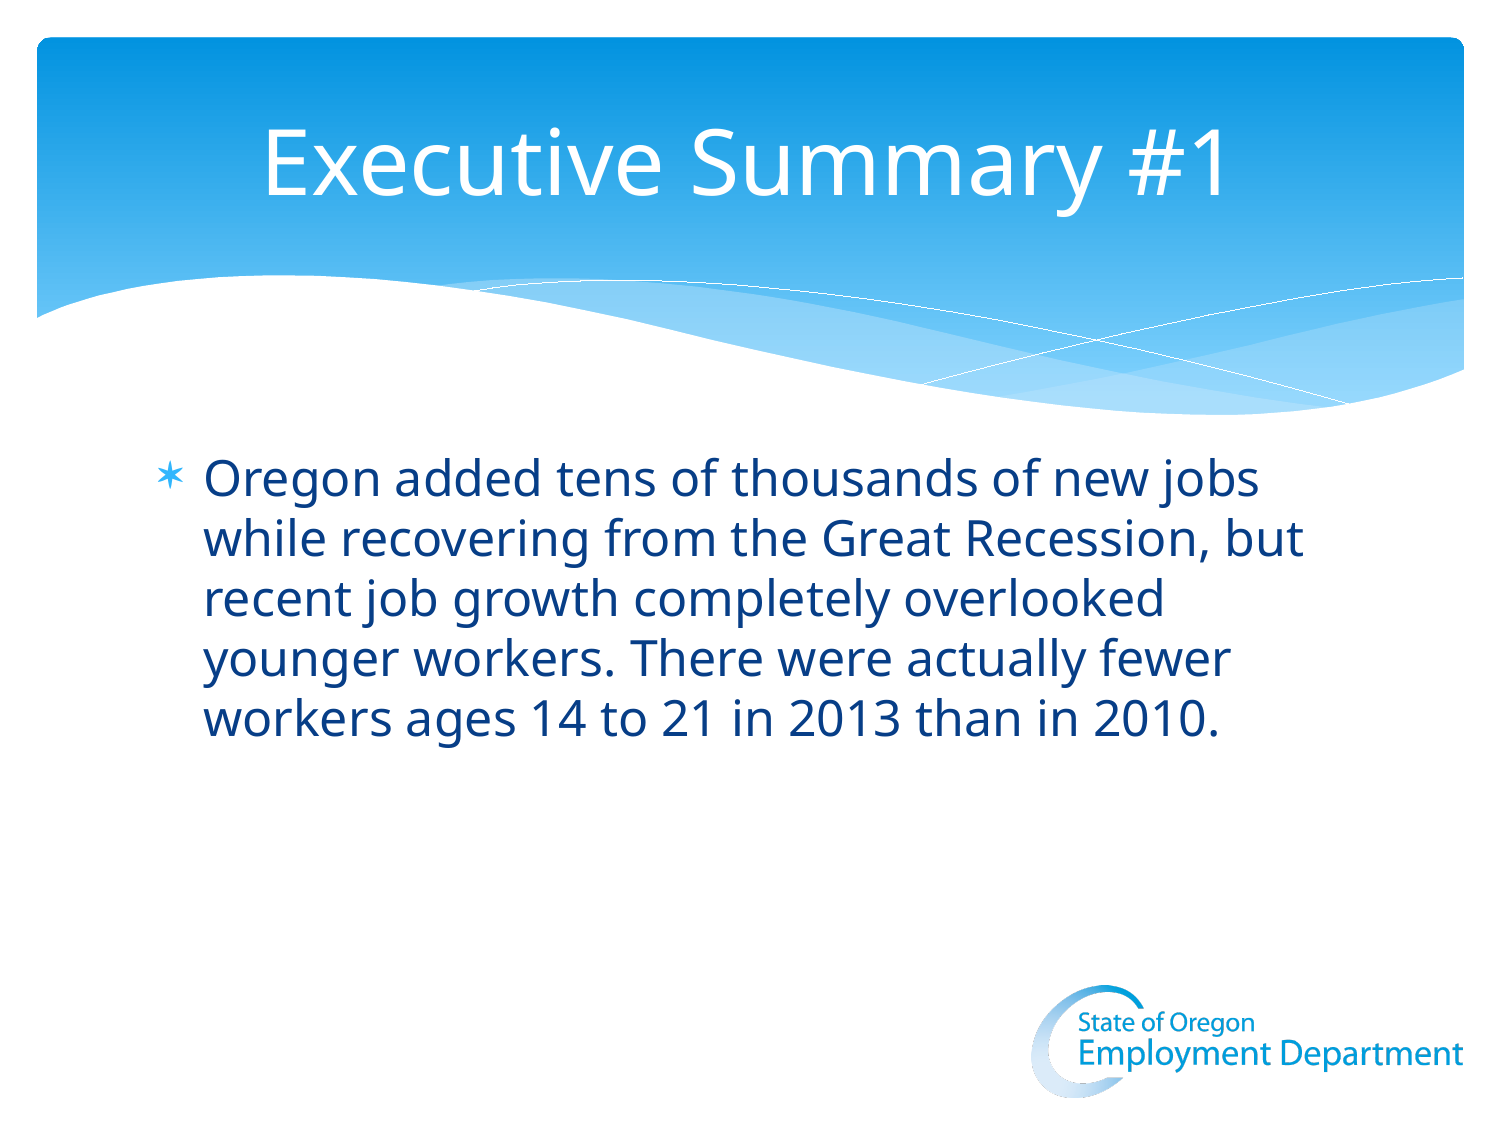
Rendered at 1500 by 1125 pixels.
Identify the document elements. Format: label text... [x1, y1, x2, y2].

picture [1459, 1051, 1463, 1062]
picture [1031, 985, 1463, 1098]
list Oregon added tens of thousands of new jobs while recovering from the Great Recession, but recent job growth completely overlooked younger workers. There were actually fewer workers ages 14 to 21 in 2013 than in 2010. [143, 438, 1359, 958]
title Executive Summary #1 [75, 55, 1425, 261]
